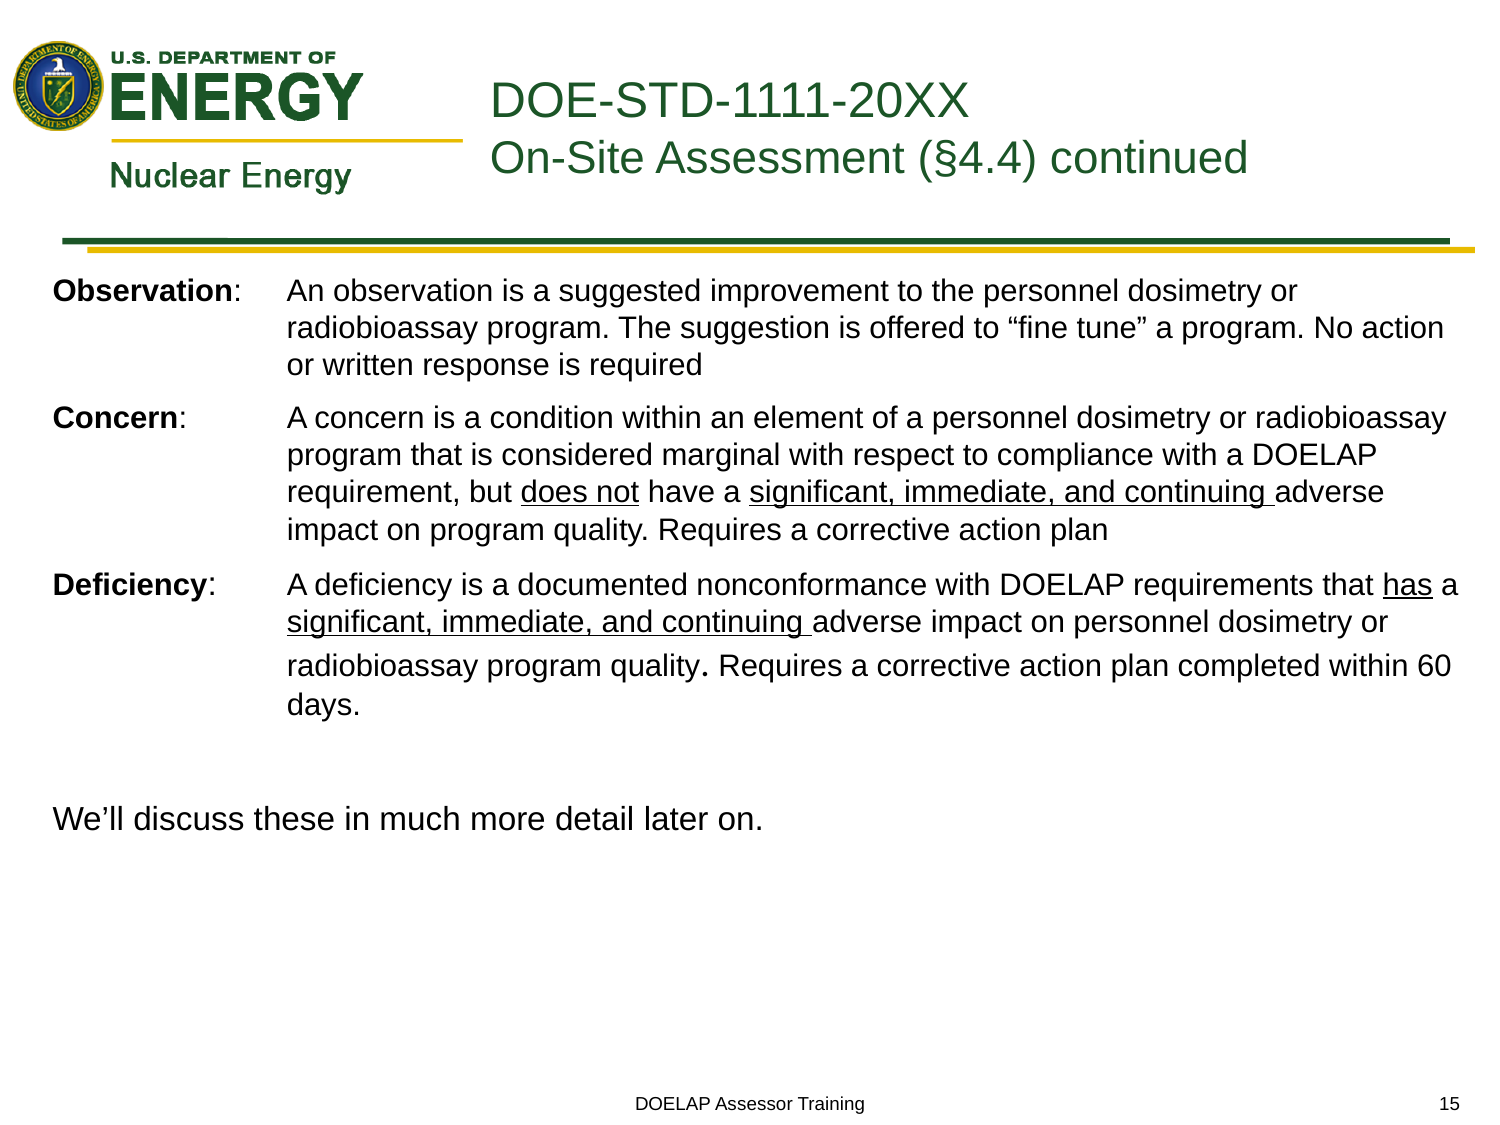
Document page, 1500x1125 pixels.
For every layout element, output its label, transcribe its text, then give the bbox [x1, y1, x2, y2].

title DOE-STD-1111-20XX On-Site Assessment (§4.4) continued [474, 24, 1426, 226]
list Observation: An observation is a suggested improvement to the personnel dosimetry or radiobioassay program. The suggestion is offered to “fine tune” a program. No action or written response is required Concern: A concern is a condition within an element of a personnel dosimetry or radiobioassay program that is considered marginal with respect to compliance with a DOELAP requirement, but does not have a significant, immediate, and continuing adverse impact on program quality. Requires a corrective action plan Deficiency: A deficiency is a documented nonconformance with DOELAP requirements that has a significant, immediate, and continuing adverse impact on personnel dosimetry or radiobioassay program quality. Requires a corrective action plan completed within 60 days. We’ll discuss these in much more detail later on. [37, 262, 1488, 1051]
footer DOELAP Assessor Training [512, 1084, 988, 1125]
picture [12, 14, 463, 263]
